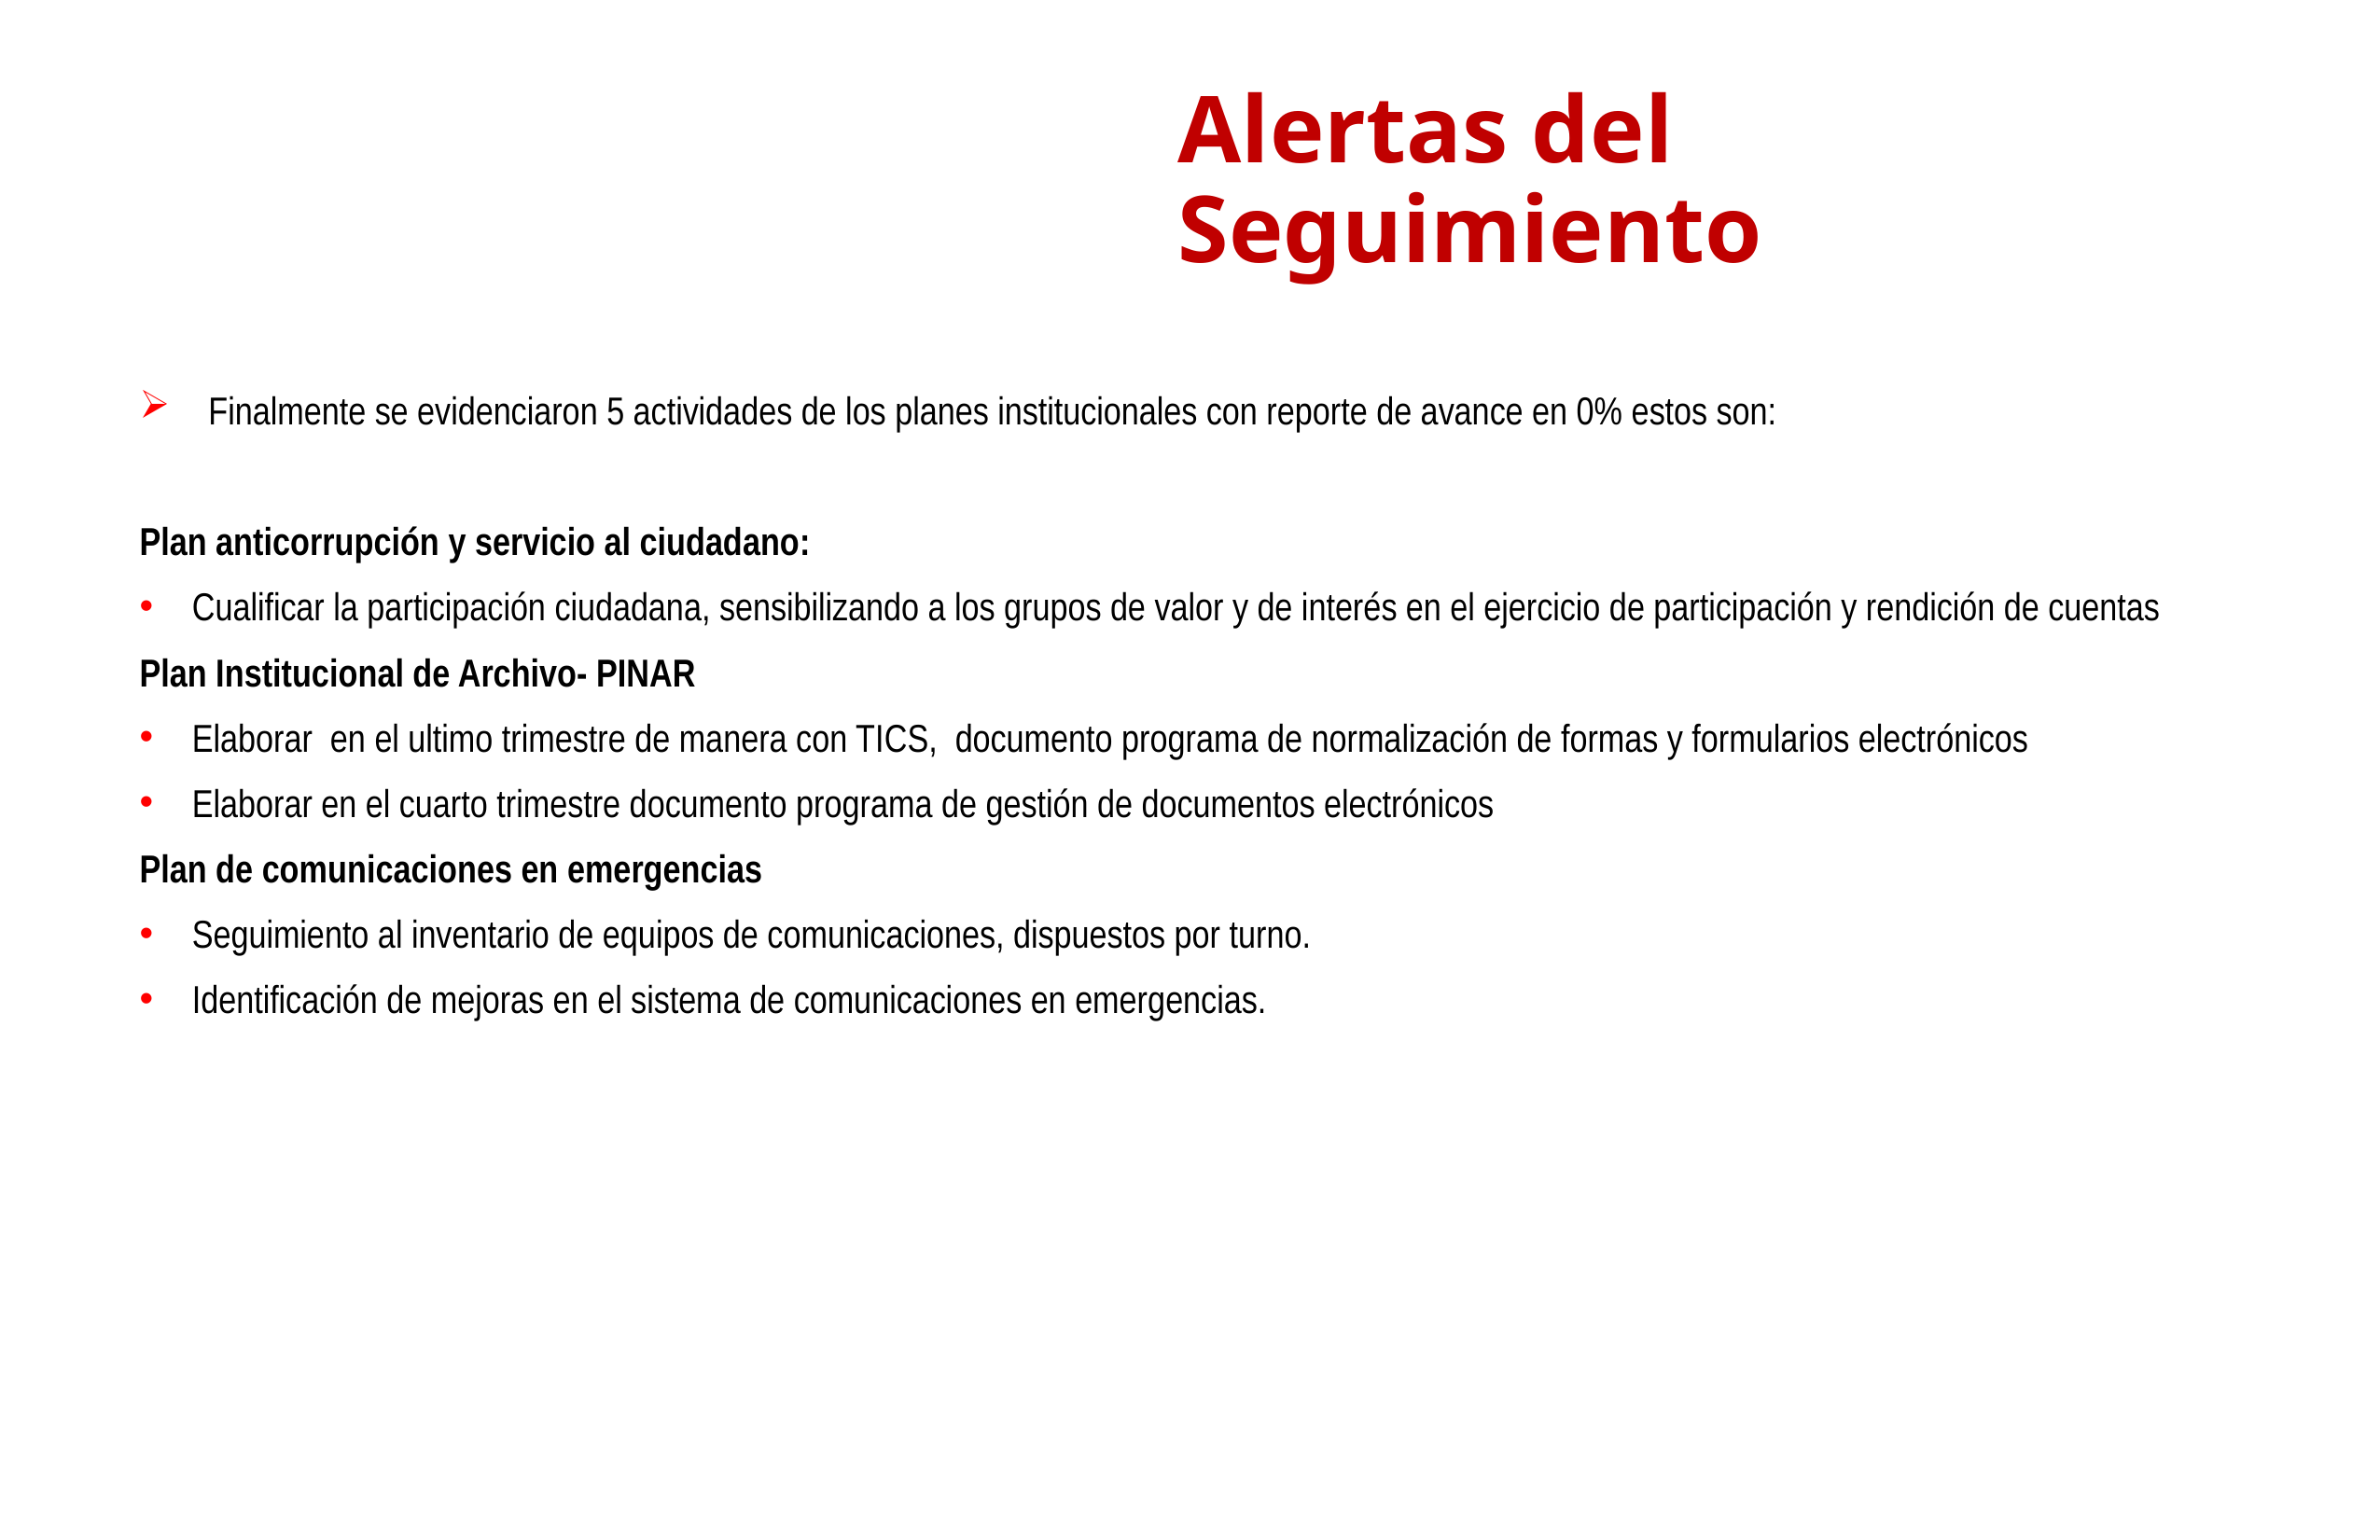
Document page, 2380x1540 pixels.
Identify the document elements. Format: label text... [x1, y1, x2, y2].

title Alertas del Seguimiento ,, [1163, 75, 2333, 291]
text_box Finalmente se evidenciaron 5 actividades de los planes institucionales con reporte de avance en 0% estos son: Plan anticorrupción y servicio al ciudadano: Cualificar la participación ciudadana, sensibilizando a los grupos de valor y de interés en el ejercicio de participación y rendición de cuentas Plan Institucional de Archivo- PINAR Elaborar en el ultimo trimestre de manera con TICS, documento programa de normalización de formas y formularios electrónicos Elaborar en el cuarto trimestre documento programa de gestión de documentos electrónicos Plan de comunicaciones en emergencias Seguimiento al inventario de equipos de comunicaciones, dispuestos por turno. Identificación de mejoras en el sistema de comunicaciones en emergencias. [125, 375, 2295, 1159]
